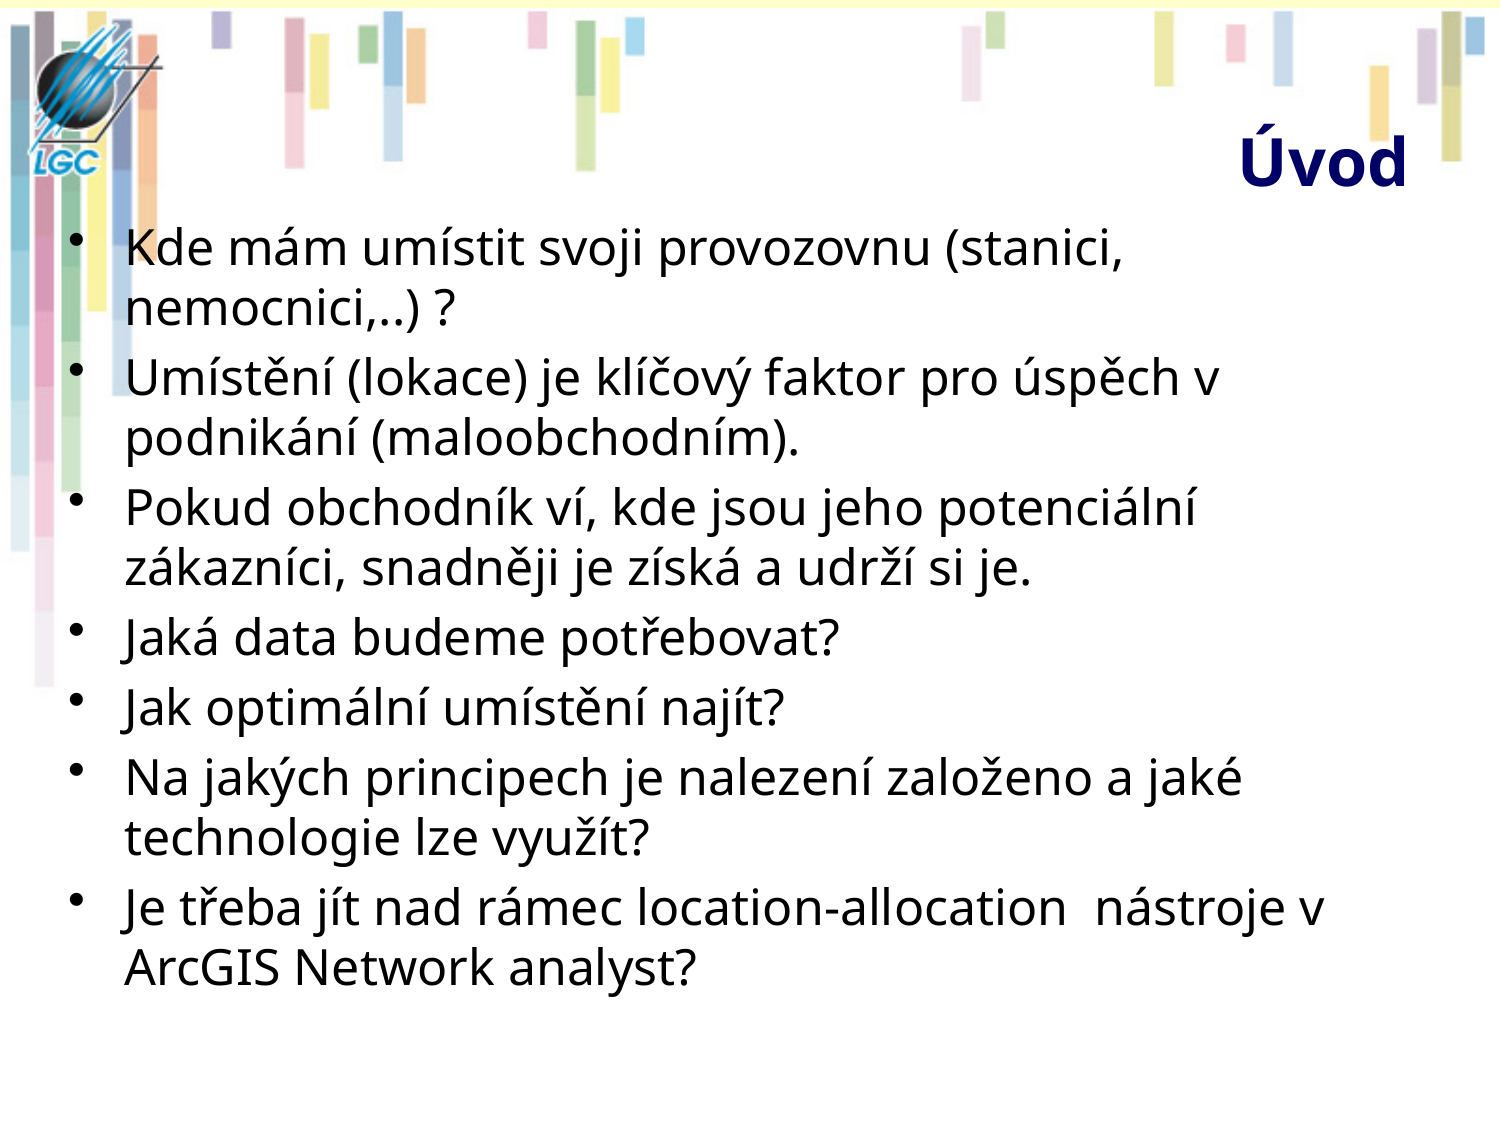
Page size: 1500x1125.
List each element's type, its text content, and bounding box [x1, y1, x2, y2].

title Úvod [182, 30, 1426, 208]
picture [0, 8, 1500, 1125]
list Kde mám umístit svoji provozovnu (stanici, nemocnici,..) ? Umístění (lokace) je klíčový faktor pro úspěch v podnikání (maloobchodním). Pokud obchodník ví, kde jsou jeho potenciální zákazníci, snadněji je získá a udrží si je. Jaká data budeme potřebovat? Jak optimální umístění najít? Na jakých principech je nalezení založeno a jaké technologie lze využít? Je třeba jít nad rámec location-allocation nástroje v ArcGIS Network analyst? [53, 208, 1447, 1071]
